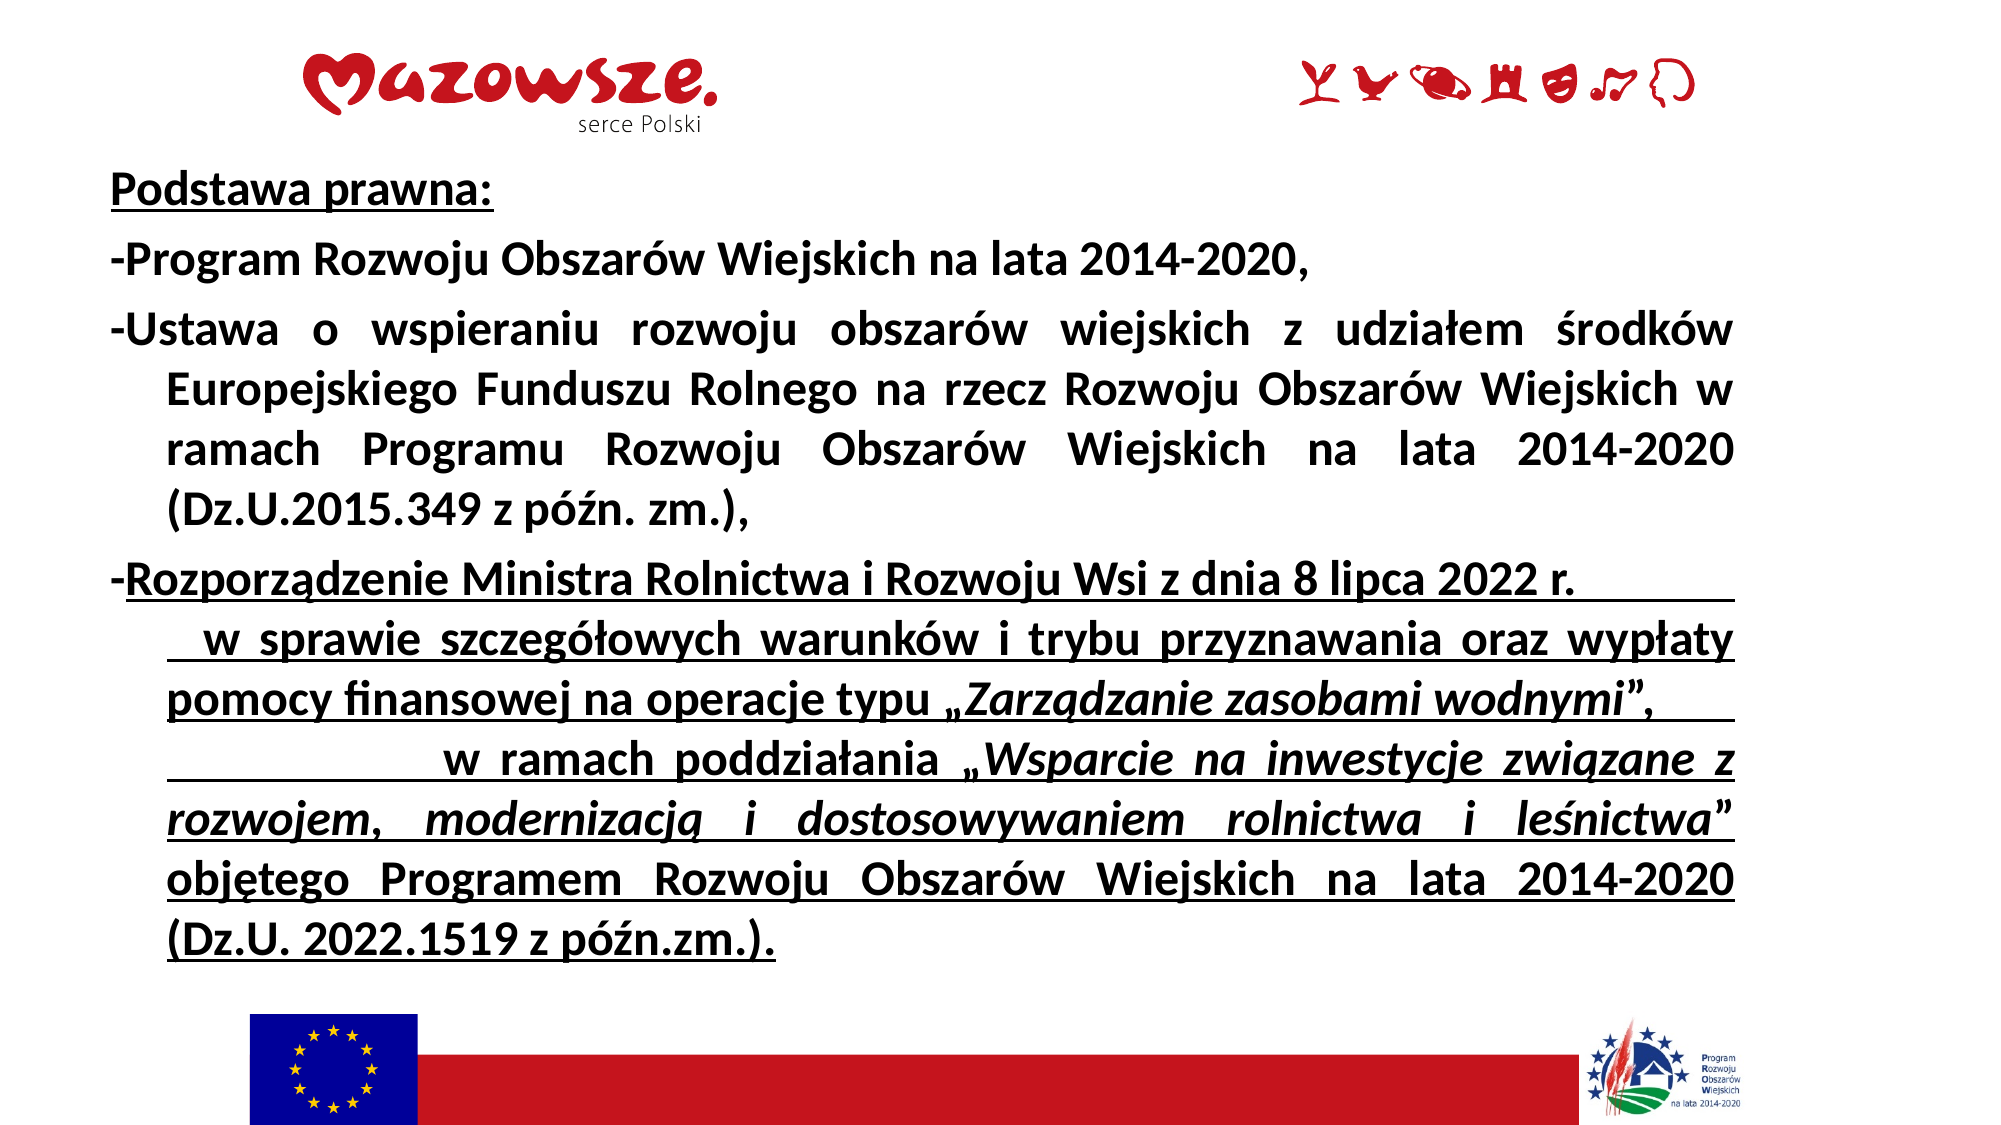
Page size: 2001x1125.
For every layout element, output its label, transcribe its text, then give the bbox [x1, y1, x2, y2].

text_box [1646, 54, 1698, 112]
text_box Podstawa prawna: -Program Rozwoju Obszarów Wiejskich na lata 2014-2020, -Ustawa o wspieraniu rozwoju obszarów wiejskich z udziałem środków Europejskiego Funduszu Rolnego na rzecz Rozwoju Obszarów Wiejskich w ramach Programu Rozwoju Obszarów Wiejskich na lata 2014-2020 (Dz.U.2015.349 z późn. zm.), -Rozporządzenie Ministra Rolnictwa i Rozwoju Wsi z dnia 8 lipca 2022 r. w sprawie szczegółowych warunków i trybu przyznawania oraz wypłaty pomocy finansowej na operacje typu „Zarządzanie zasobami wodnymi”, w ramach poddziałania „Wsparcie na inwestycje związane z rozwojem, modernizacją i dostosowywaniem rolnictwa i leśnictwa” objętego Programem Rozwoju Obszarów Wiejskich na lata 2014-2020 (Dz.U. 2022.1519 z późn.zm.). [95, 147, 1750, 973]
text_box [603, 119, 609, 132]
text_box [1295, 57, 1344, 109]
text_box [1481, 64, 1528, 104]
text_box [686, 114, 695, 132]
text_box [586, 57, 617, 104]
text_box [664, 58, 702, 104]
text_box [1299, 60, 1340, 106]
text_box [1477, 60, 1531, 107]
text_box [378, 62, 425, 103]
picture [249, 1014, 418, 1125]
text_box [1409, 64, 1472, 101]
text_box [1590, 67, 1638, 101]
text_box [474, 62, 512, 102]
text_box [515, 66, 583, 104]
text_box [1538, 60, 1581, 107]
picture [1579, 1011, 1753, 1125]
text_box [703, 91, 717, 107]
text_box [1406, 61, 1475, 104]
text_box [1352, 65, 1399, 101]
text_box [1649, 58, 1695, 108]
text_box [1586, 64, 1641, 105]
text_box [428, 61, 474, 104]
text_box [303, 53, 375, 116]
text_box [616, 61, 662, 104]
text_box [1349, 62, 1402, 105]
text_box [418, 1054, 1579, 1125]
text_box [642, 115, 652, 132]
text_box [1542, 63, 1578, 104]
